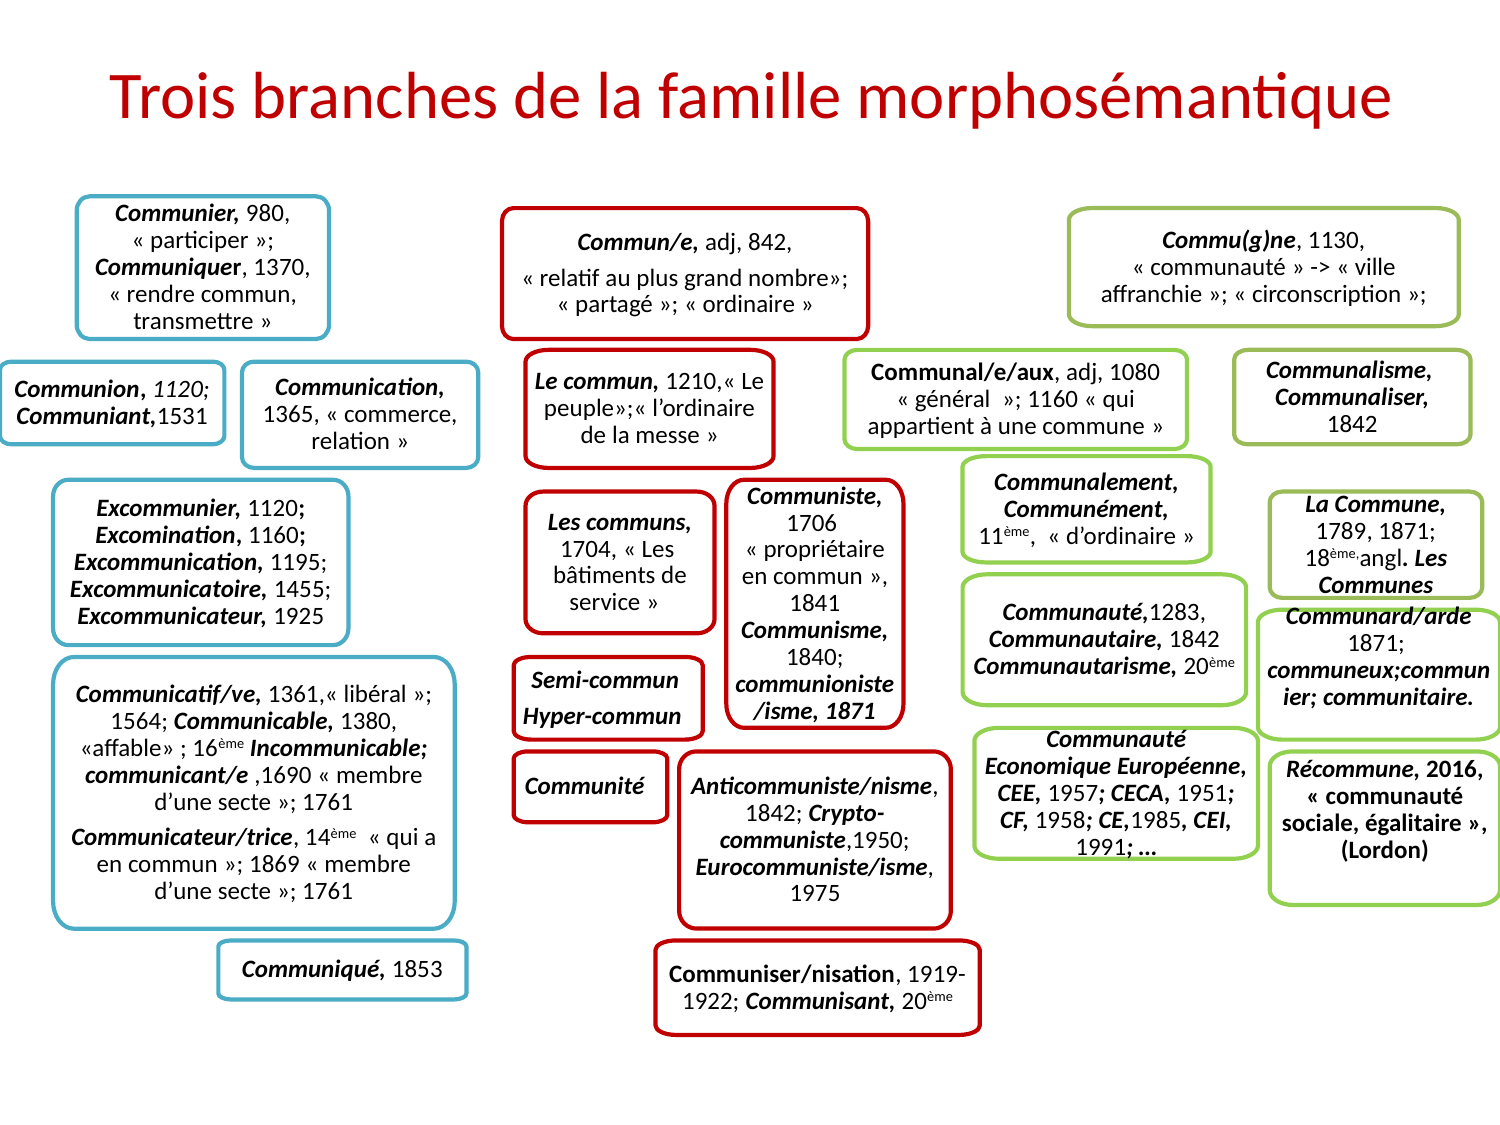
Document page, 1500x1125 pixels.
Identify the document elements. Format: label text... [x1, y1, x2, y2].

text_box Anticommuniste/nisme, 1842; Crypto-communiste,1950; Eurocommuniste/isme, 1975 [677, 749, 953, 931]
text_box Communicatif/ve, 1361,« libéral »; 1564; Communicable, 1380, «affable» ; 16ème Incommunicable; communicant/e ,1690 « membre d’une secte »; 1761 Communicateur/trice, 14ème « qui a en commun »; 1869 « membre d’une secte »; 1761 [50, 654, 457, 931]
text_box Communauté,1283, Communautaire, 1842 Communautarisme, 20ème [960, 572, 1249, 708]
text_box Communalisme, Communaliser, 1842 [1232, 347, 1473, 447]
text_box Communité [511, 749, 670, 825]
text_box Communication, 1365, « commerce, relation » [239, 359, 481, 471]
text_box Communion, 1120; Communiant,1531 [0, 359, 227, 447]
text_box Communard/arde 1871; communeux;communier; communitaire. [1255, 607, 1500, 742]
text_box Excommunier, 1120; Excomination, 1160; Excommunication, 1195; Excommunicatoire, 1455; Excommunicateur, 1925 [50, 477, 351, 648]
text_box Semi-commun Hyper-commun [511, 654, 705, 742]
text_box Les communs, 1704, « Les bâtiments de service » [523, 489, 717, 636]
text_box Récommune, 2016, « communauté sociale, égalitaire », (Lordon) [1267, 749, 1500, 908]
text_box Communier, 980, « participer »; Communiquer, 1370, « rendre commun, transmettre » [74, 194, 332, 342]
text_box La Commune, 1789, 1871; 18ème,angl. Les Communes [1267, 489, 1485, 600]
text_box Commu(g)ne, 1130, « communauté » -> « ville affranchie »; « circonscription »; [1066, 205, 1461, 329]
text_box Le commun, 1210,« Le peuple»;« l’ordinaire de la messe » [523, 347, 776, 471]
text_box Communiste, 1706 « propriétaire en commun », 1841 Communisme, 1840; communioniste/isme, 1871 [724, 477, 906, 730]
text_box Communiser/nisation, 1919-1922; Communisant, 20ème [653, 938, 982, 1038]
title Trois branches de la famille morphosémantique [76, 0, 1427, 185]
text_box Communauté Economique Européenne, CEE, 1957; CECA, 1951; CF, 1958; CE,1985, CEI, 1991; … [972, 725, 1261, 861]
text_box Communal/e/aux, adj, 1080 « général »; 1160 « qui appartient à une commune » [842, 347, 1190, 452]
text_box Communalement, Communément, 11ème, « d’ordinaire » [960, 454, 1213, 565]
text_box Commun/e, adj, 842, « relatif au plus grand nombre»; « partagé »; « ordinaire » [499, 206, 871, 342]
text_box Communiqué, 1853 [216, 938, 469, 1002]
